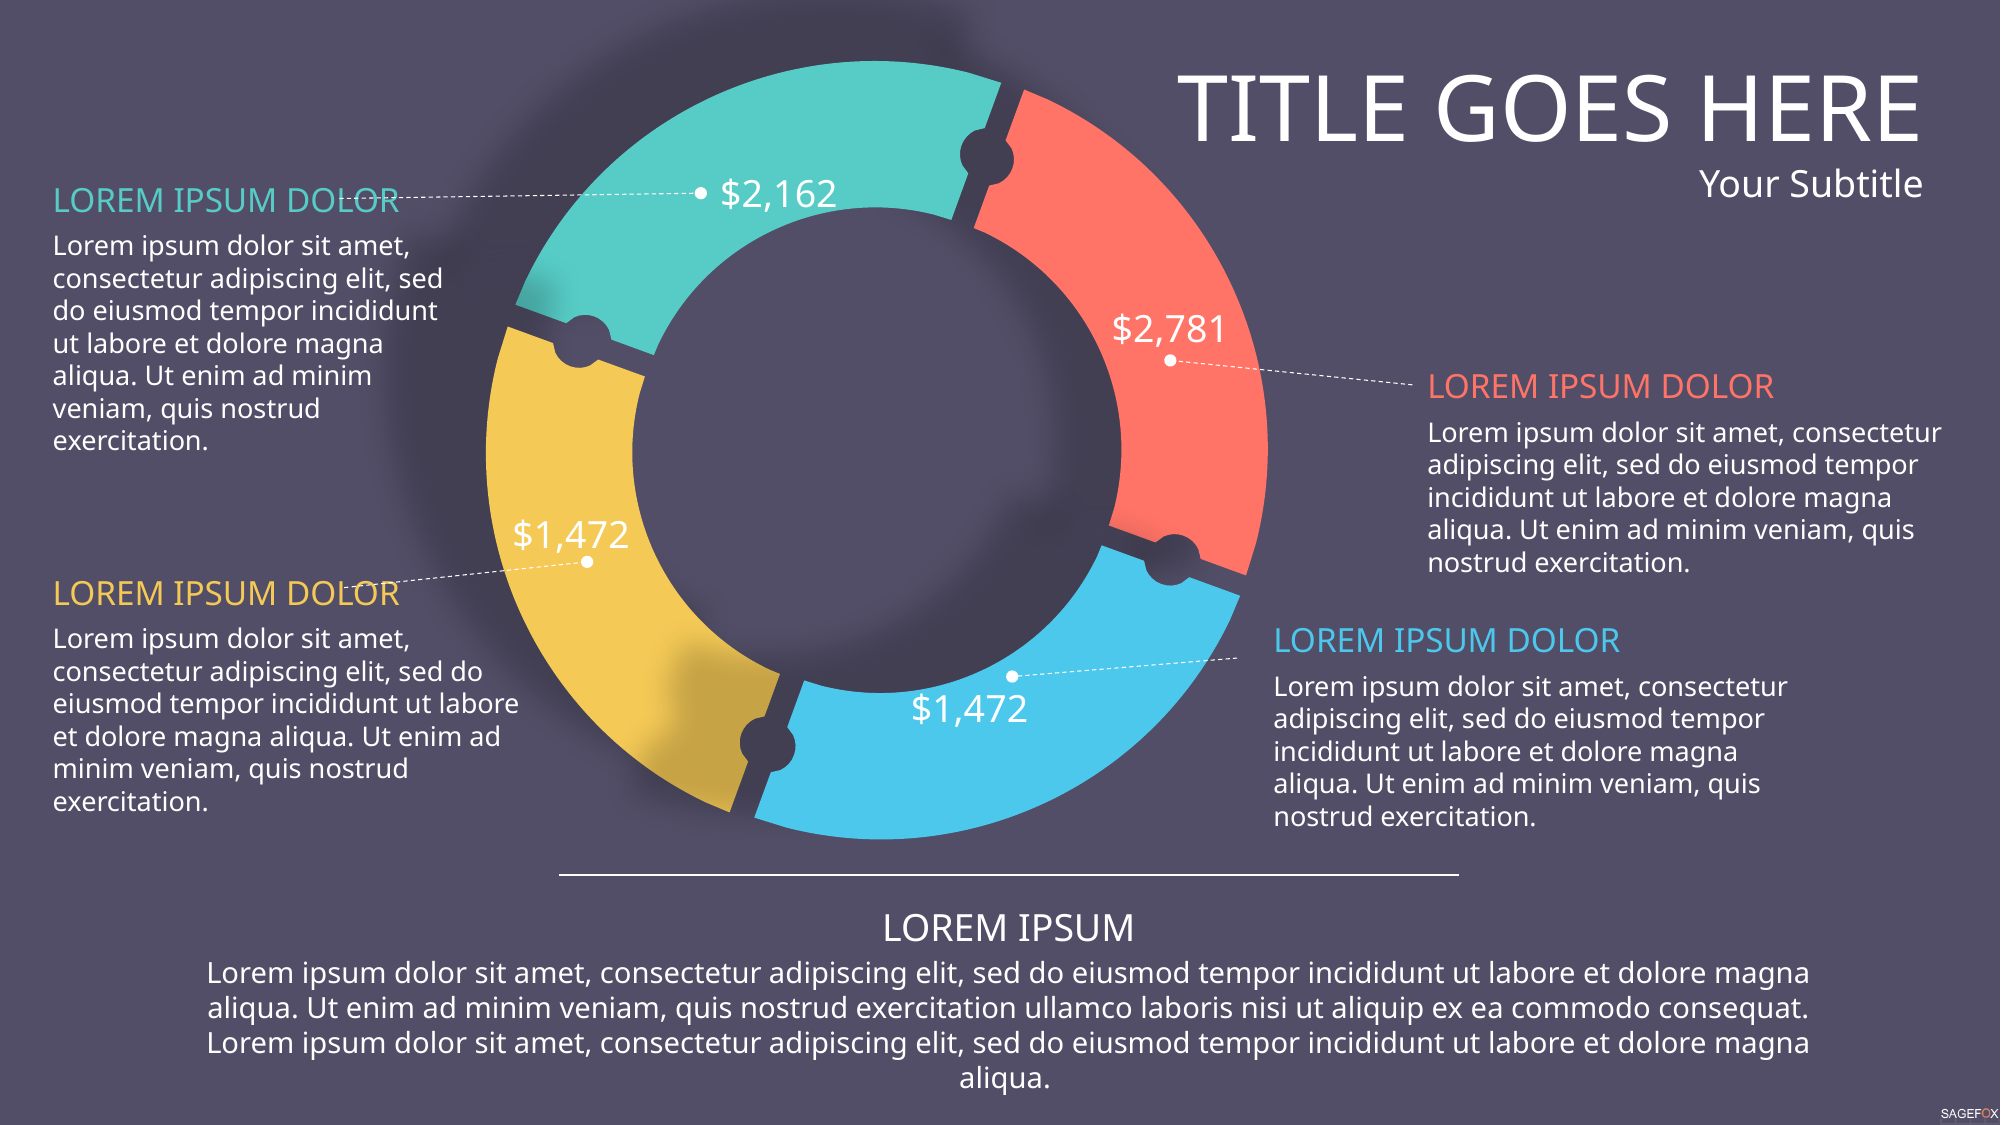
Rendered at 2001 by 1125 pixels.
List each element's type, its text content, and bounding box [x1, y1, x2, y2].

text_box LOREM IPSUM DOLOR Lorem ipsum dolor sit amet, consectetur adipiscing elit, sed do eiusmod tempor incididunt ut labore et dolore magna aliqua. Ut enim ad minim veniam, quis nostrud exercitation. [37, 171, 467, 464]
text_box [1170, 360, 1413, 385]
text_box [1012, 658, 1238, 677]
text_box LOREM IPSUM DOLOR Lorem ipsum dolor sit amet, consectetur adipiscing elit, sed do eiusmod tempor incididunt ut labore et dolore magna aliqua. Ut enim ad minim veniam, quis nostrud exercitation. [1268, 611, 1834, 839]
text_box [339, 193, 701, 199]
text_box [344, 561, 588, 588]
text_box LOREM IPSUM DOLOR Lorem ipsum dolor sit amet, consectetur adipiscing elit, sed do eiusmod tempor incididunt ut labore et dolore magna aliqua. Ut enim ad minim veniam, quis nostrud exercitation. [1412, 357, 1988, 585]
text_box TITLE GOES HERE Your Subtitle [1035, 42, 1939, 212]
text_box $1,472 [478, 504, 487, 561]
picture [1939, 1108, 2000, 1125]
text_box LOREM IPSUM Lorem ipsum dolor sit amet, consectetur adipiscing elit, sed do eiusmod tempor incididunt ut labore et dolore magna aliqua. Ut enim ad minim veniam, quis nostrud exercitation ullamco laboris nisi ut aliquip ex ea commodo consequat. Lorem ipsum dolor sit amet, consectetur adipiscing elit, sed do eiusmod tempor incididunt ut labore et dolore magna aliqua. [171, 896, 1846, 1125]
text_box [487, 60, 1268, 842]
text_box LOREM IPSUM DOLOR Lorem ipsum dolor sit amet, consectetur adipiscing elit, sed do eiusmod tempor incididunt ut labore et dolore magna aliqua. Ut enim ad minim veniam, quis nostrud exercitation. [37, 564, 487, 824]
